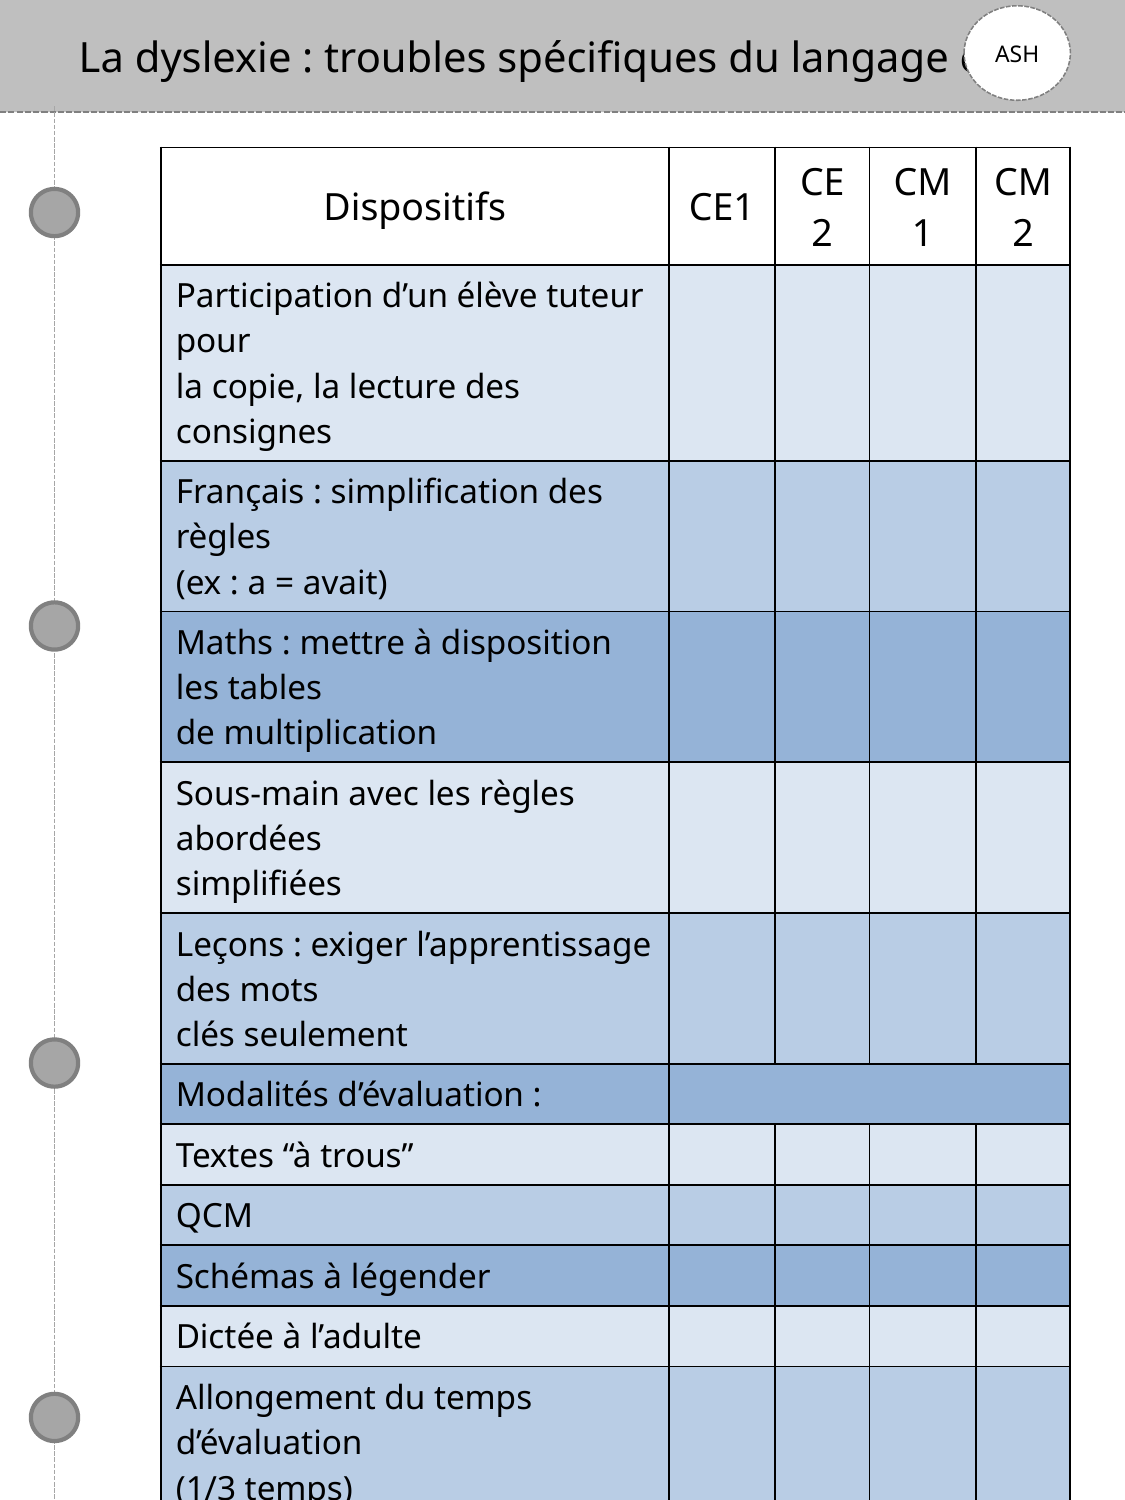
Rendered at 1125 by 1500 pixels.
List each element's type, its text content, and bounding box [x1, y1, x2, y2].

table_cell [776, 1186, 869, 1244]
table_cell [776, 763, 869, 912]
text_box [0, 0, 1125, 113]
table_cell [870, 763, 975, 912]
table_cell [776, 1307, 869, 1366]
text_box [30, 106, 79, 1500]
table_cell [776, 1246, 869, 1305]
table_cell [870, 612, 975, 761]
table_cell [870, 266, 975, 460]
table_cell [870, 1246, 975, 1305]
table_cell Français : simplification des règles (ex : a = avait) [162, 462, 668, 611]
table_cell [870, 1186, 975, 1244]
table_cell Textes “à trous” [162, 1125, 668, 1184]
table_cell [870, 914, 975, 1063]
table_cell [670, 612, 774, 761]
table_cell [870, 462, 975, 611]
table_cell Sous-main avec les règles abordées simplifiées [162, 763, 668, 912]
table_cell [977, 266, 1069, 460]
table_cell [776, 1367, 869, 1500]
table_cell QCM [162, 1186, 668, 1244]
table_cell [870, 1125, 975, 1184]
table_header CM2 [977, 148, 1069, 264]
table_cell [670, 763, 774, 912]
table_cell [977, 763, 1069, 912]
table_cell [977, 1125, 1069, 1184]
table_cell [776, 914, 869, 1063]
table_cell [670, 1367, 774, 1500]
table_cell Participation d’un élève tuteur pour la copie, la lecture des consignes [162, 266, 668, 460]
table_cell [776, 612, 869, 761]
table_cell [977, 1186, 1069, 1244]
table_cell [870, 1367, 975, 1500]
table_header CE1 [670, 148, 774, 264]
table_cell [977, 1246, 1069, 1305]
table_cell Leçons : exiger l’apprentissage des mots clés seulement [162, 914, 668, 1063]
table_cell [670, 1186, 774, 1244]
table_cell [977, 612, 1069, 761]
table_cell Schémas à légender [162, 1246, 668, 1305]
table_cell Allongement du temps d’évaluation (1/3 temps) [162, 1367, 668, 1500]
table_cell [670, 1307, 774, 1366]
table_cell [670, 462, 774, 611]
table_header Dispositifs [162, 148, 668, 264]
table_cell [977, 462, 1069, 611]
table_cell Modalités d’évaluation : [162, 1065, 668, 1123]
table_header CM1 [870, 148, 975, 264]
table_cell Maths : mettre à disposition les tables de multiplication [162, 612, 668, 761]
table_cell [776, 266, 869, 460]
table_cell [670, 1246, 774, 1305]
table_cell [670, 266, 774, 460]
table_cell [977, 1367, 1069, 1500]
table_cell [870, 1307, 975, 1366]
table_cell [776, 1125, 869, 1184]
table_cell [977, 914, 1069, 1063]
table_cell [670, 1125, 774, 1184]
table_cell [670, 1065, 1069, 1123]
table_cell [670, 914, 774, 1063]
table_cell [977, 1307, 1069, 1366]
table_cell Dictée à l’adulte [162, 1307, 668, 1366]
table_header CE2 [776, 148, 869, 264]
table_cell [776, 462, 869, 611]
